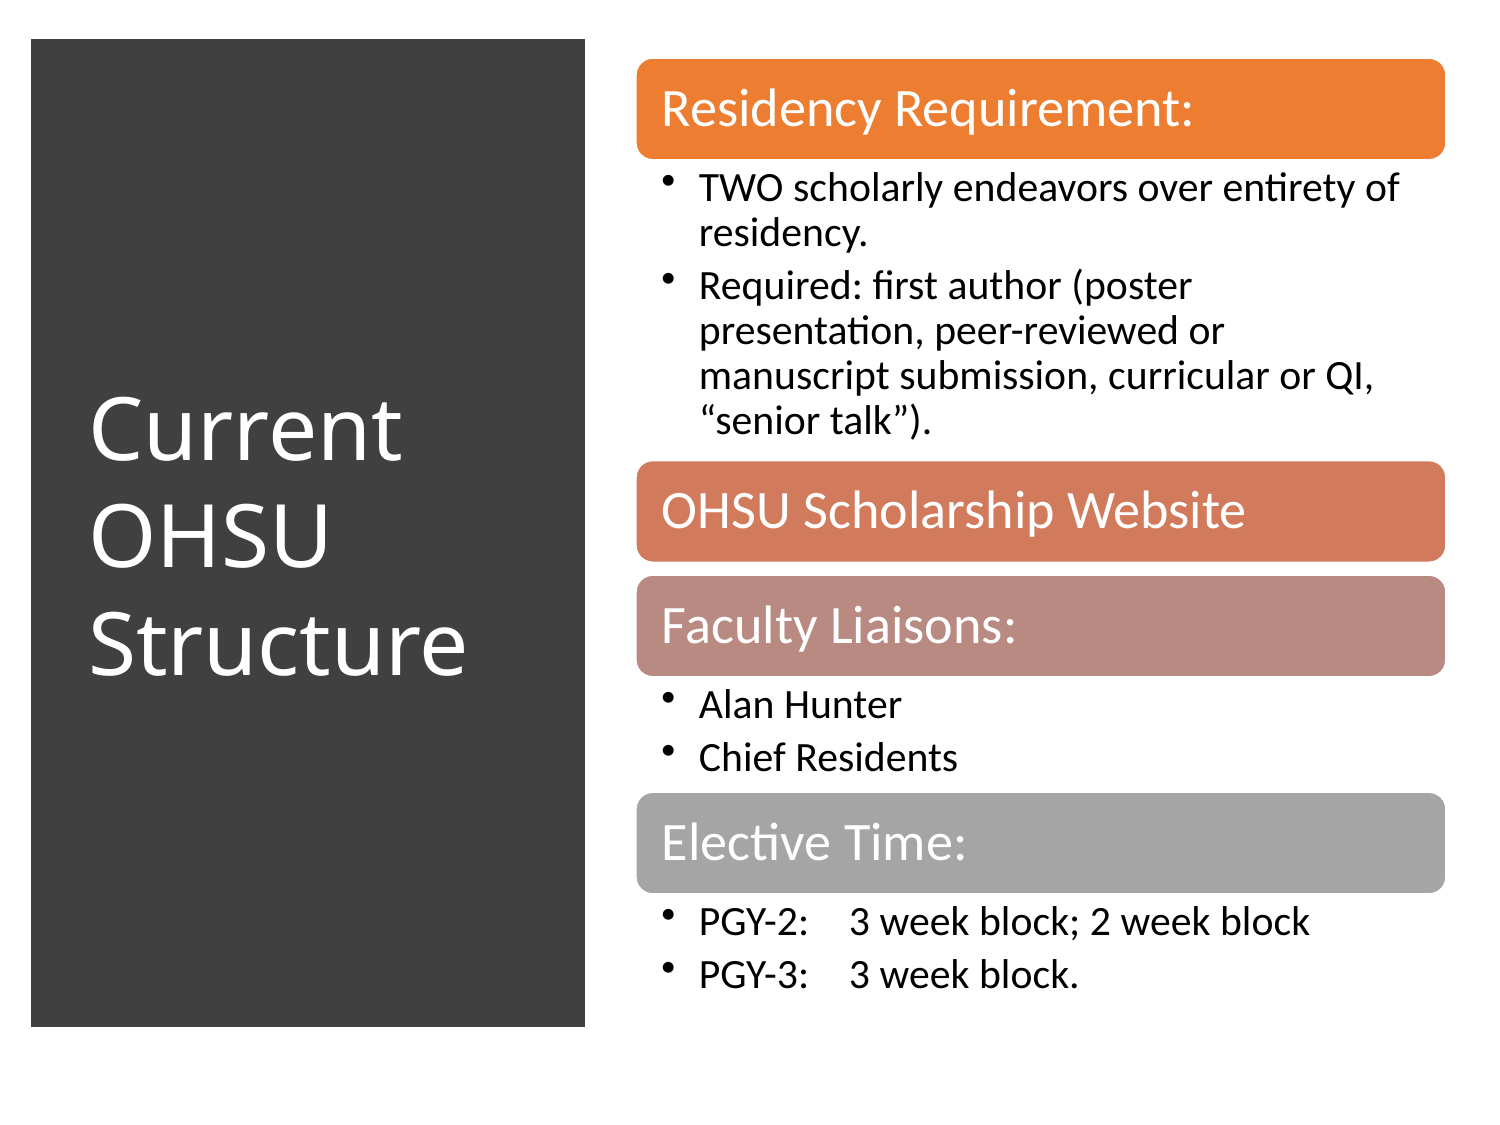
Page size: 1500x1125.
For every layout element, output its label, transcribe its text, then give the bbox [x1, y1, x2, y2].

text_box [41, 49, 576, 1018]
title Current OHSU Structure [73, 104, 541, 967]
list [635, 49, 1447, 1018]
